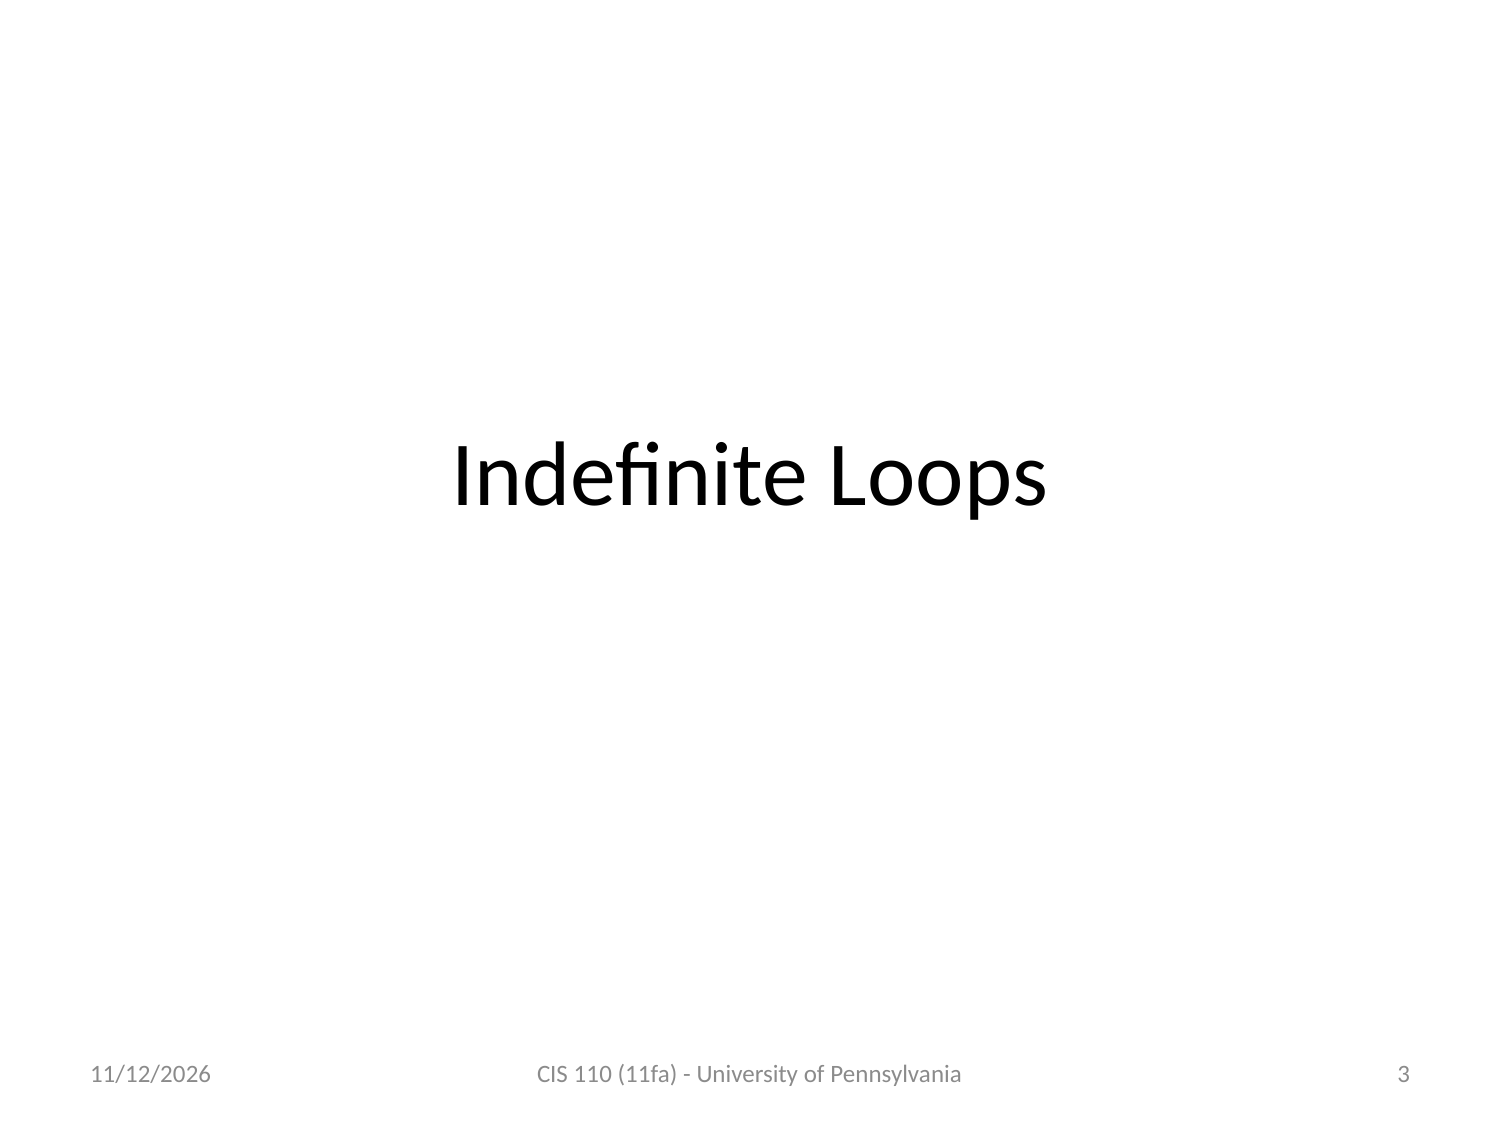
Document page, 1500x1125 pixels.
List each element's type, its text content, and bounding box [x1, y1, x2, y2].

footer CIS 110 (11fa) - University of Pennsylvania [512, 1042, 988, 1103]
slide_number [75, 1042, 425, 1103]
slide_number 3 [1074, 1042, 1425, 1103]
list Indefinite Loops [75, 75, 1425, 863]
